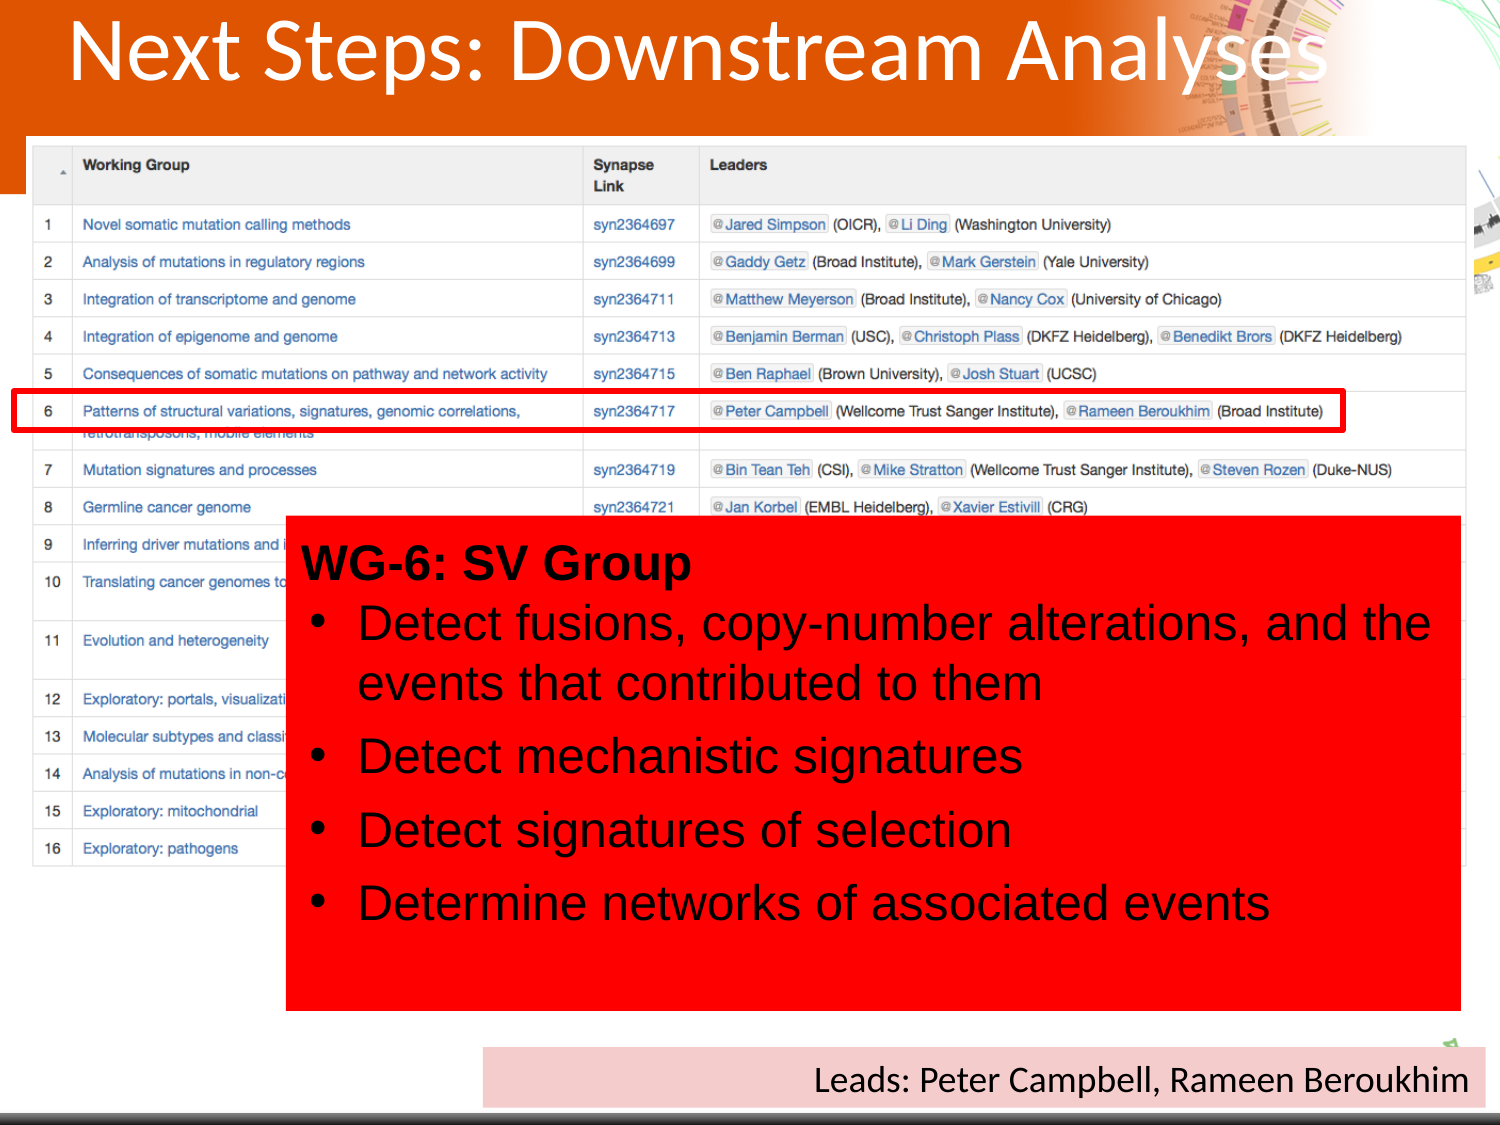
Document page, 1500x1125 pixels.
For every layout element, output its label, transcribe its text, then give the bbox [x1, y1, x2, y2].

text_box [13, 391, 21, 431]
text_box WG-6: SV Group Detect fusions, copy-number alterations, and the events that contributed to them Detect mechanistic signatures Detect signatures of selection Determine networks of associated events [285, 882, 1461, 1011]
text_box Leads: Peter Campbell, Rameen Beroukhim [482, 1047, 1486, 1108]
picture [0, 0, 1500, 1125]
title Next Steps: Downstream Analyses [24, 24, 1375, 114]
